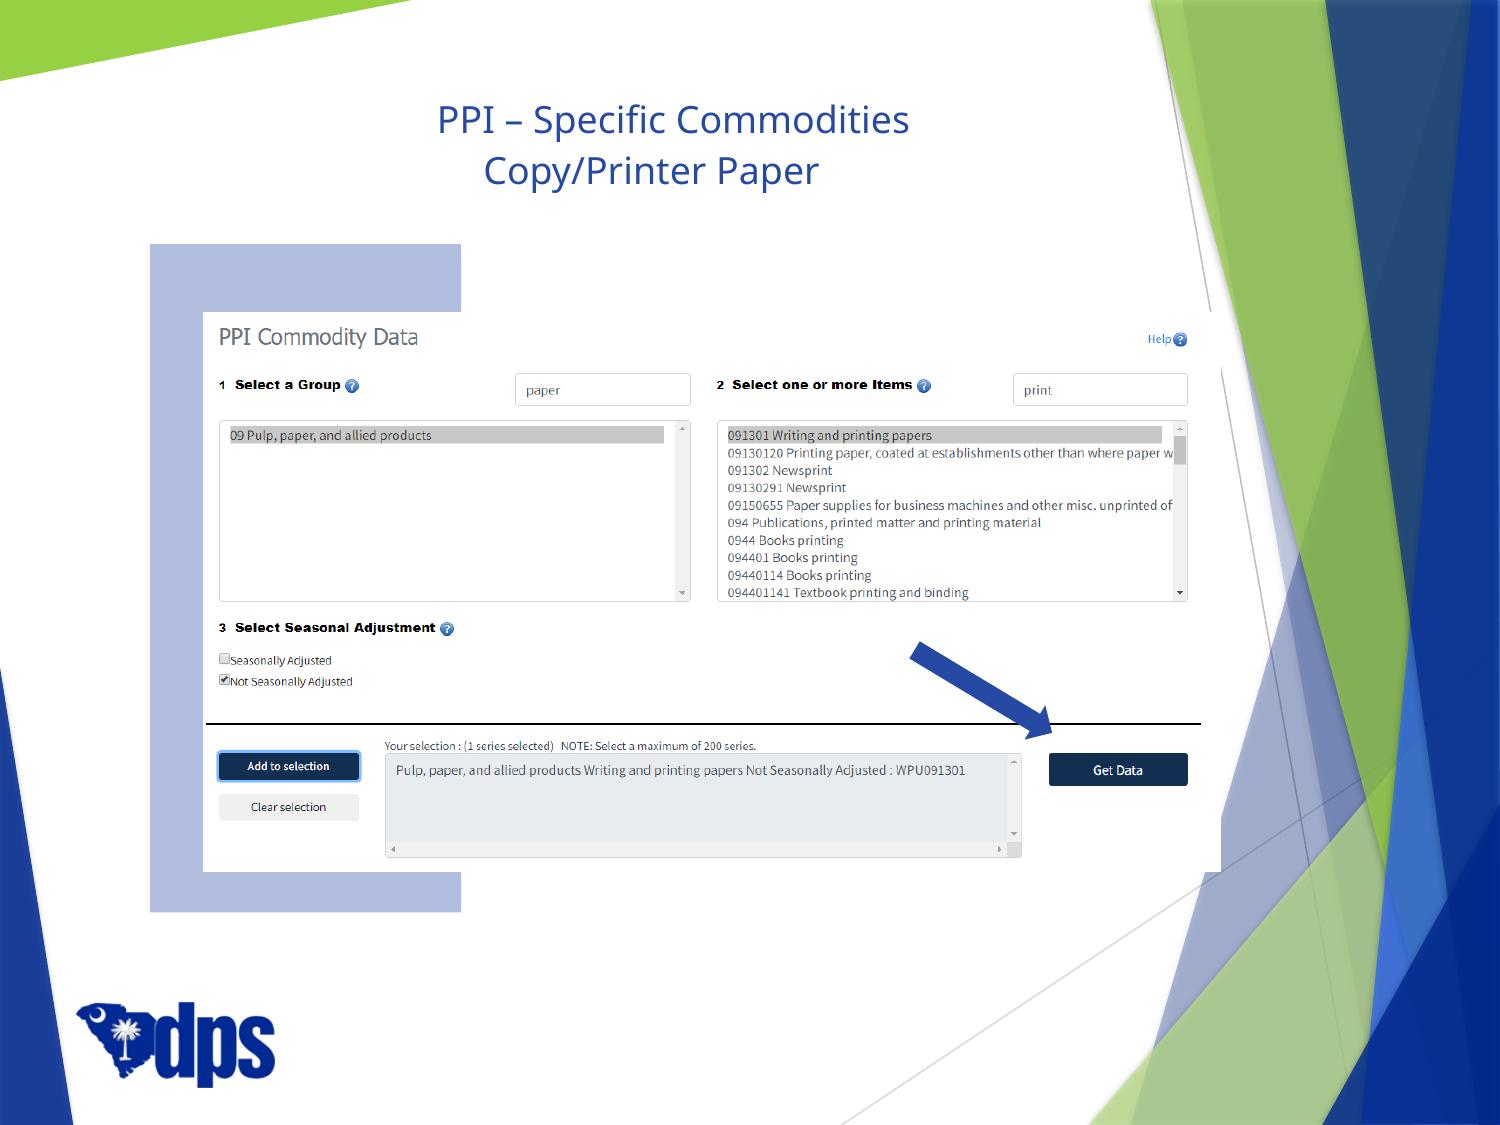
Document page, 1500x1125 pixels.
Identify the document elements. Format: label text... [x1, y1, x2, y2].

picture [202, 311, 1222, 873]
text_box [148, 243, 463, 914]
text_box PPI – Specific Commodities [422, 88, 1175, 149]
picture [76, 1001, 276, 1088]
text_box Copy/Printer Paper [468, 149, 835, 200]
text_box [0, 0, 414, 83]
